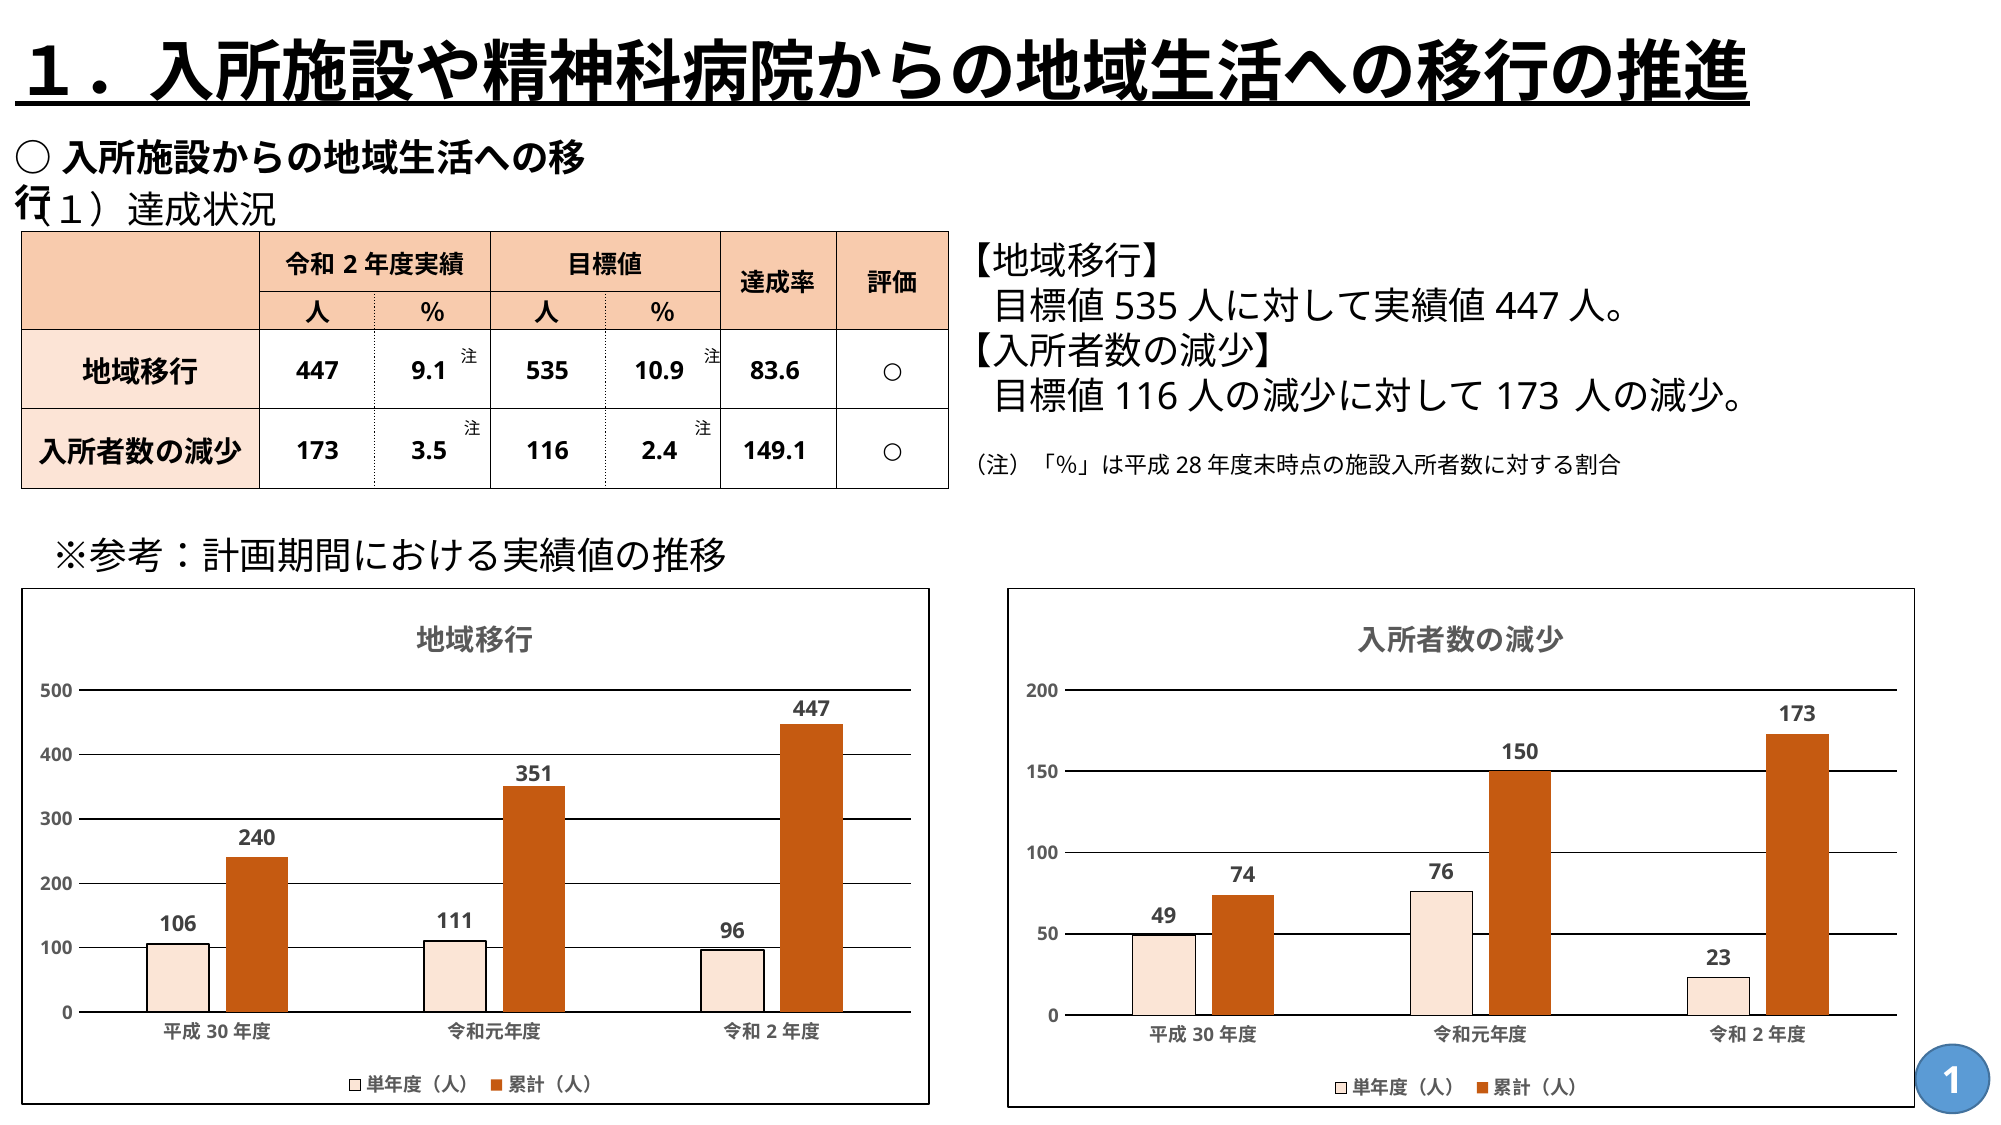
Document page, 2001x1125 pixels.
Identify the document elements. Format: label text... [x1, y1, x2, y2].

table_cell 3.5 [375, 409, 490, 488]
table_header [22, 239, 259, 329]
table_cell 地域移行 [22, 330, 259, 408]
table_cell 149.1 [721, 409, 836, 488]
table_cell ○ [837, 409, 948, 488]
table_cell ％ [605, 292, 720, 329]
table_header 令和2年度実績 [260, 239, 490, 291]
text_box （注）「％」は平成28年度末時点の施設入所者数に対する割合 [948, 442, 1653, 485]
table_cell 人 [260, 292, 375, 329]
table_cell 535 [491, 330, 605, 408]
text_box ※参考：計画期間における実績値の推移 [0, 524, 793, 585]
table_cell ％ [375, 292, 490, 329]
text_box 【地域移行】 目標値535人に対して実績値447人。 【入所者数の減少】 目標値116人の減少に対して173 人の減少。 [940, 229, 2000, 425]
table_cell 447 [260, 330, 375, 408]
table_cell ○ [837, 330, 940, 408]
table_cell 173 [260, 409, 375, 488]
table_cell 人 [491, 292, 605, 329]
table_cell 10.9 [605, 330, 720, 408]
text_box ○入所施設からの地域生活への移行 [0, 126, 638, 179]
text_box 1 [1916, 1043, 1991, 1115]
chart [1007, 587, 1916, 1108]
text_box 注 [449, 410, 483, 445]
chart [21, 587, 930, 1105]
text_box （１）達成状況 [0, 179, 738, 239]
title １．入所施設や精神科病院からの地域生活への移行の推進 [0, 21, 1821, 127]
table_cell 83.6 [721, 330, 836, 408]
table_cell 116 [491, 409, 605, 488]
text_box 注 [688, 338, 723, 373]
text_box 注 [679, 410, 714, 445]
text_box 注 [445, 338, 480, 373]
table_header 目標値 [491, 239, 720, 291]
table_cell 9.1 [375, 330, 490, 408]
table_cell 2.4 [605, 409, 720, 488]
table_header 達成率 [721, 232, 836, 329]
table_cell 入所者数の減少 [22, 409, 259, 488]
table_header 評価 [837, 232, 940, 329]
